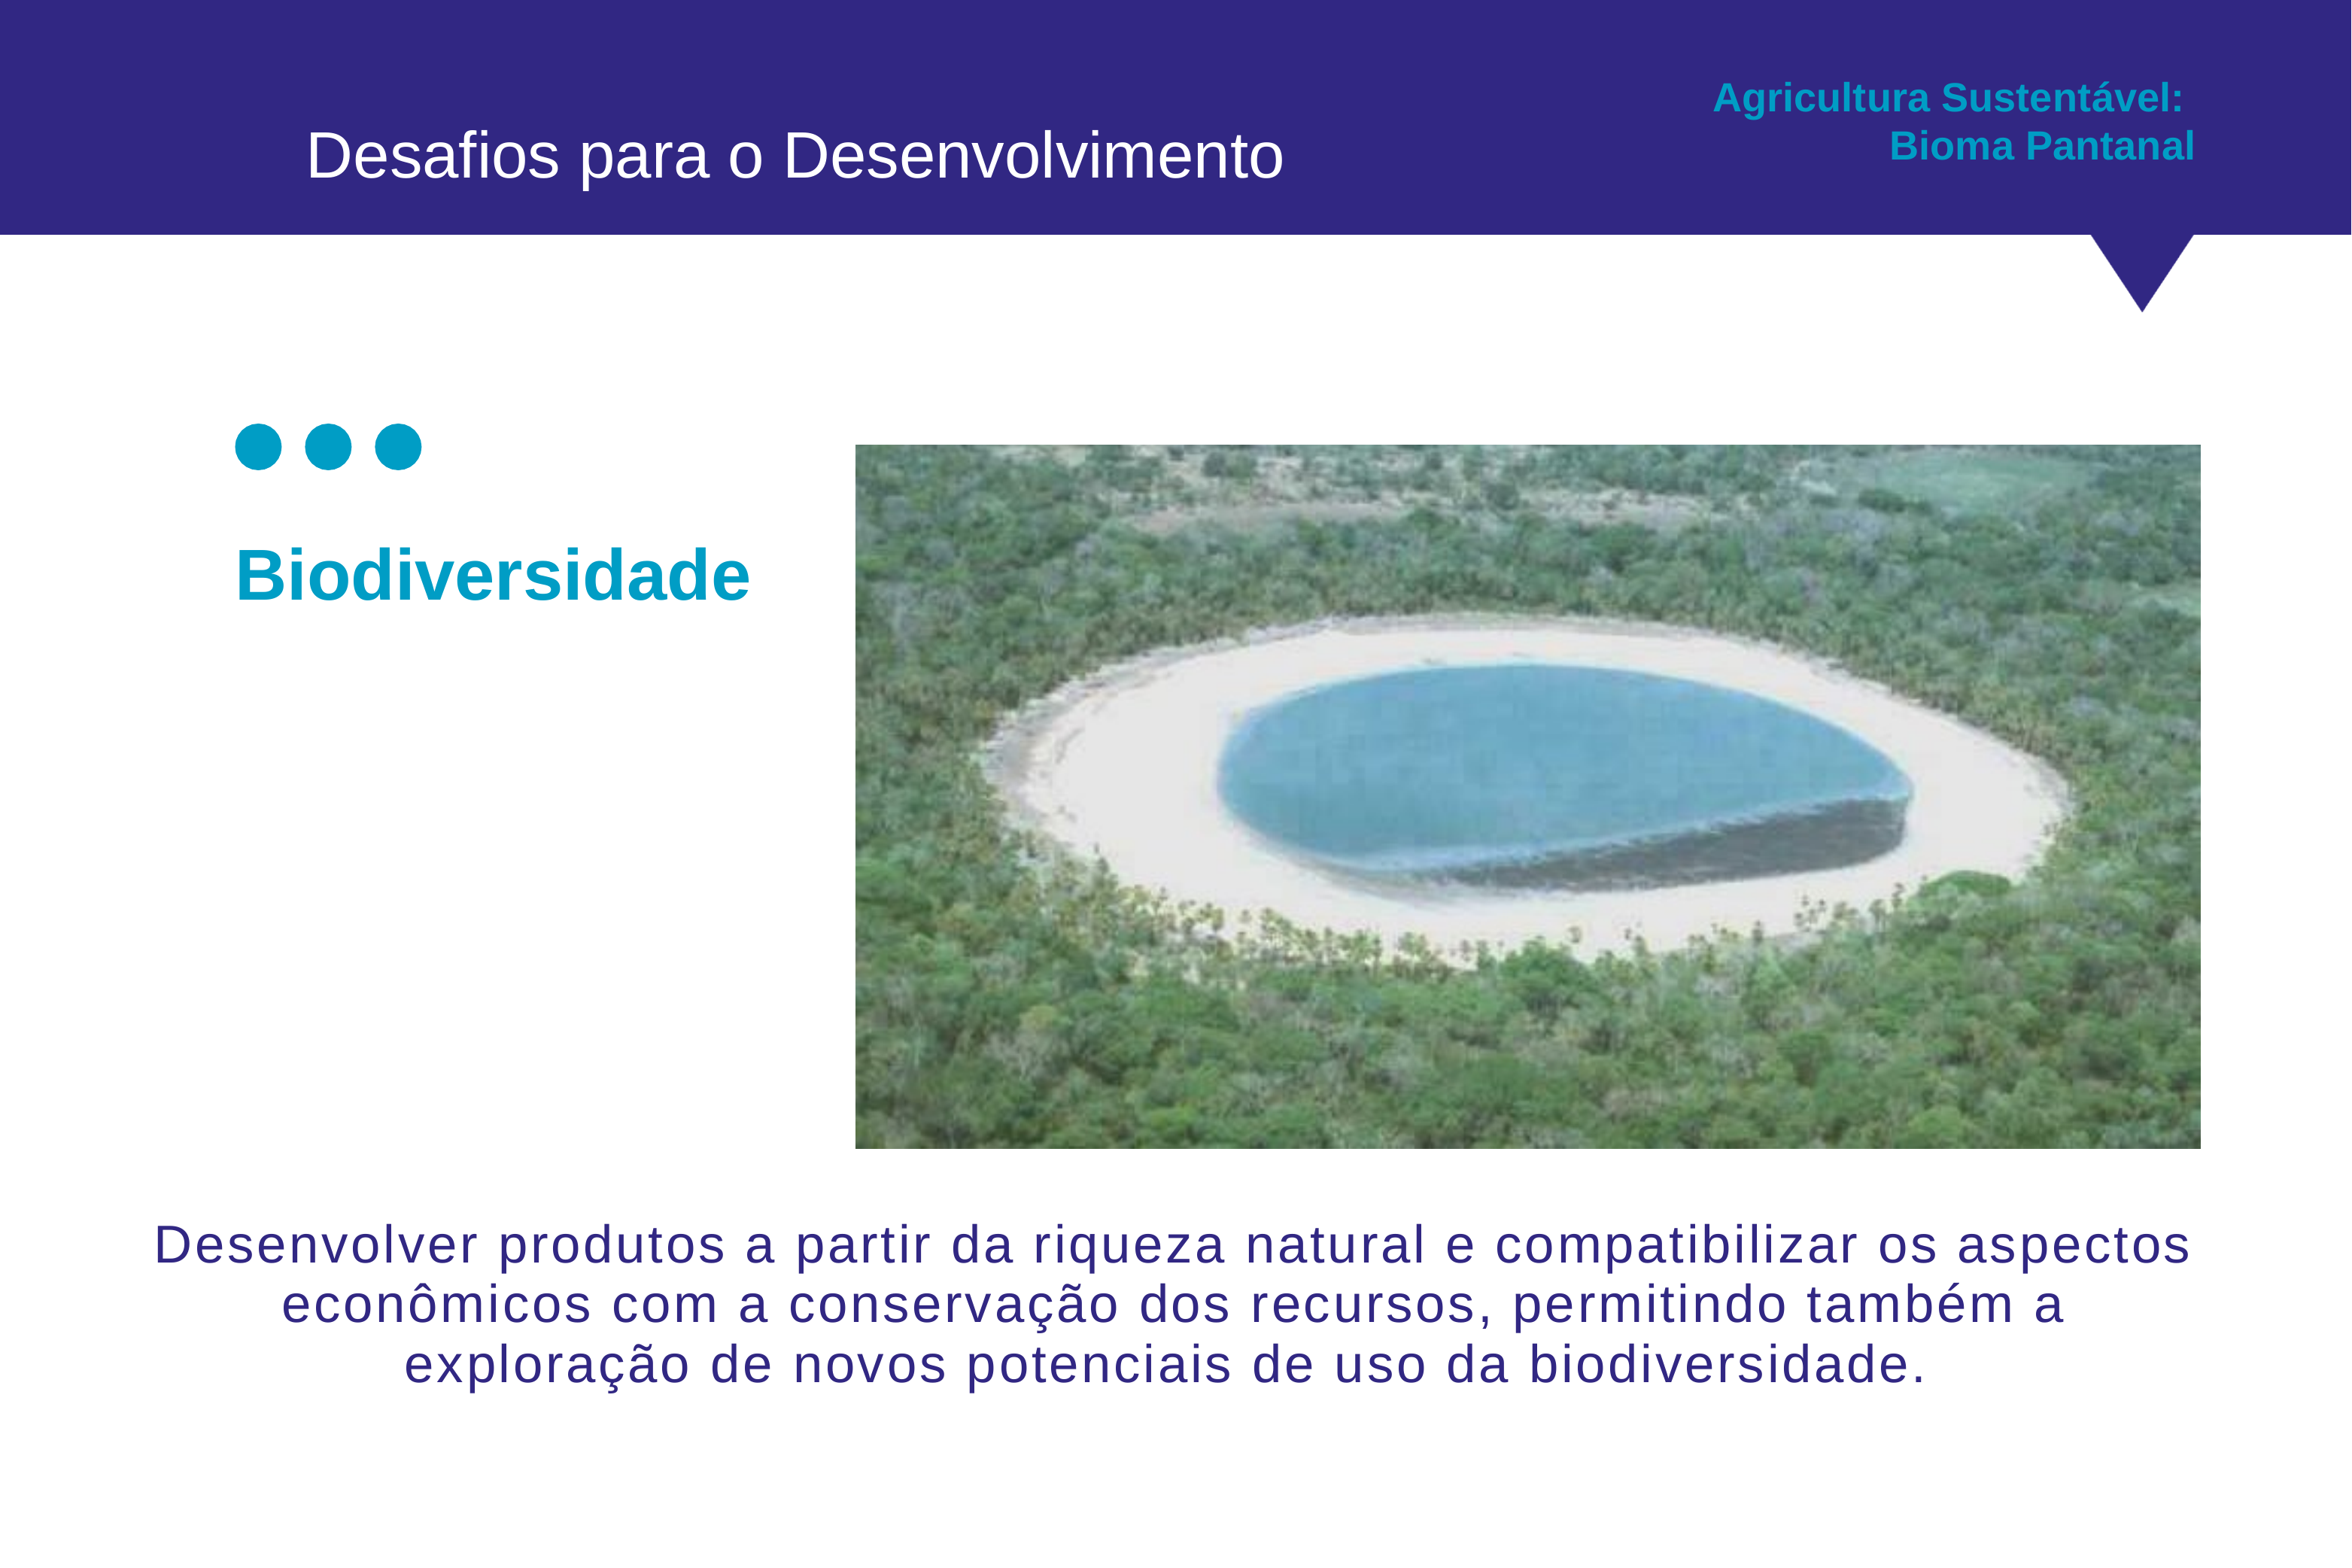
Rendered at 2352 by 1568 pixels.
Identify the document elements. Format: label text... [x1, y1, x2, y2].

picture [855, 445, 2202, 1149]
text_box [305, 423, 352, 470]
title Biodiversidade [233, 525, 852, 798]
text_box [375, 423, 422, 470]
picture [0, 0, 2351, 312]
text_box Desenvolver produtos a partir da riqueza natural e compatibilizar os aspectos econômicos com a conservação dos recursos, permitindo também a exploração de novos potenciais de uso da biodiversidade. [150, 1207, 2201, 1393]
text_box [235, 423, 282, 470]
